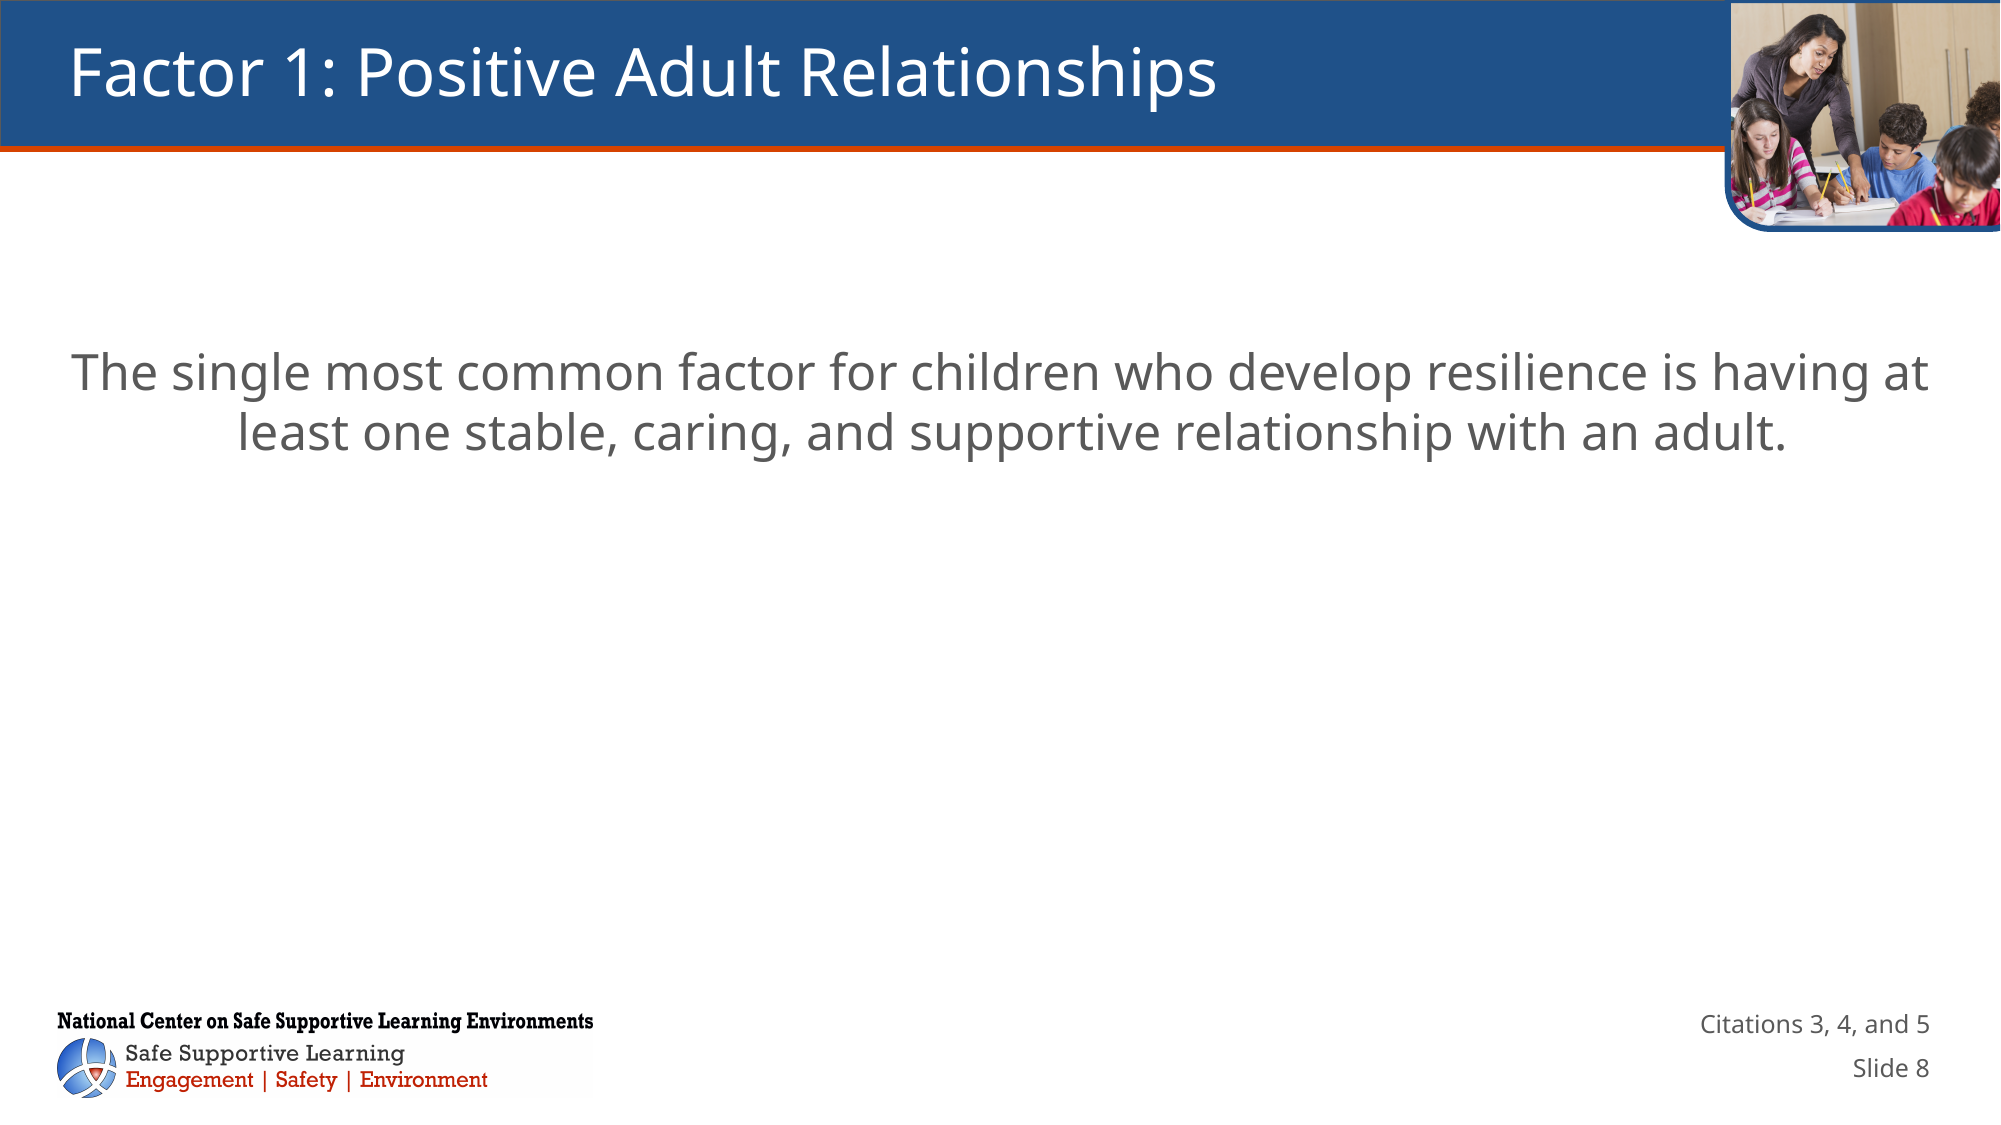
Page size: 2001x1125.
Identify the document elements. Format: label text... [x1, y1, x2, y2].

title Factor 1: Positive Adult Relationships [68, 24, 1688, 123]
list The single most common factor for children who develop resilience is having at least one stable, caring, and supportive relationship with an adult. [68, 333, 1934, 939]
picture [1731, 4, 2001, 225]
picture [57, 1012, 593, 1098]
list Citations 3, 4, and 5 [1499, 1010, 1931, 1038]
